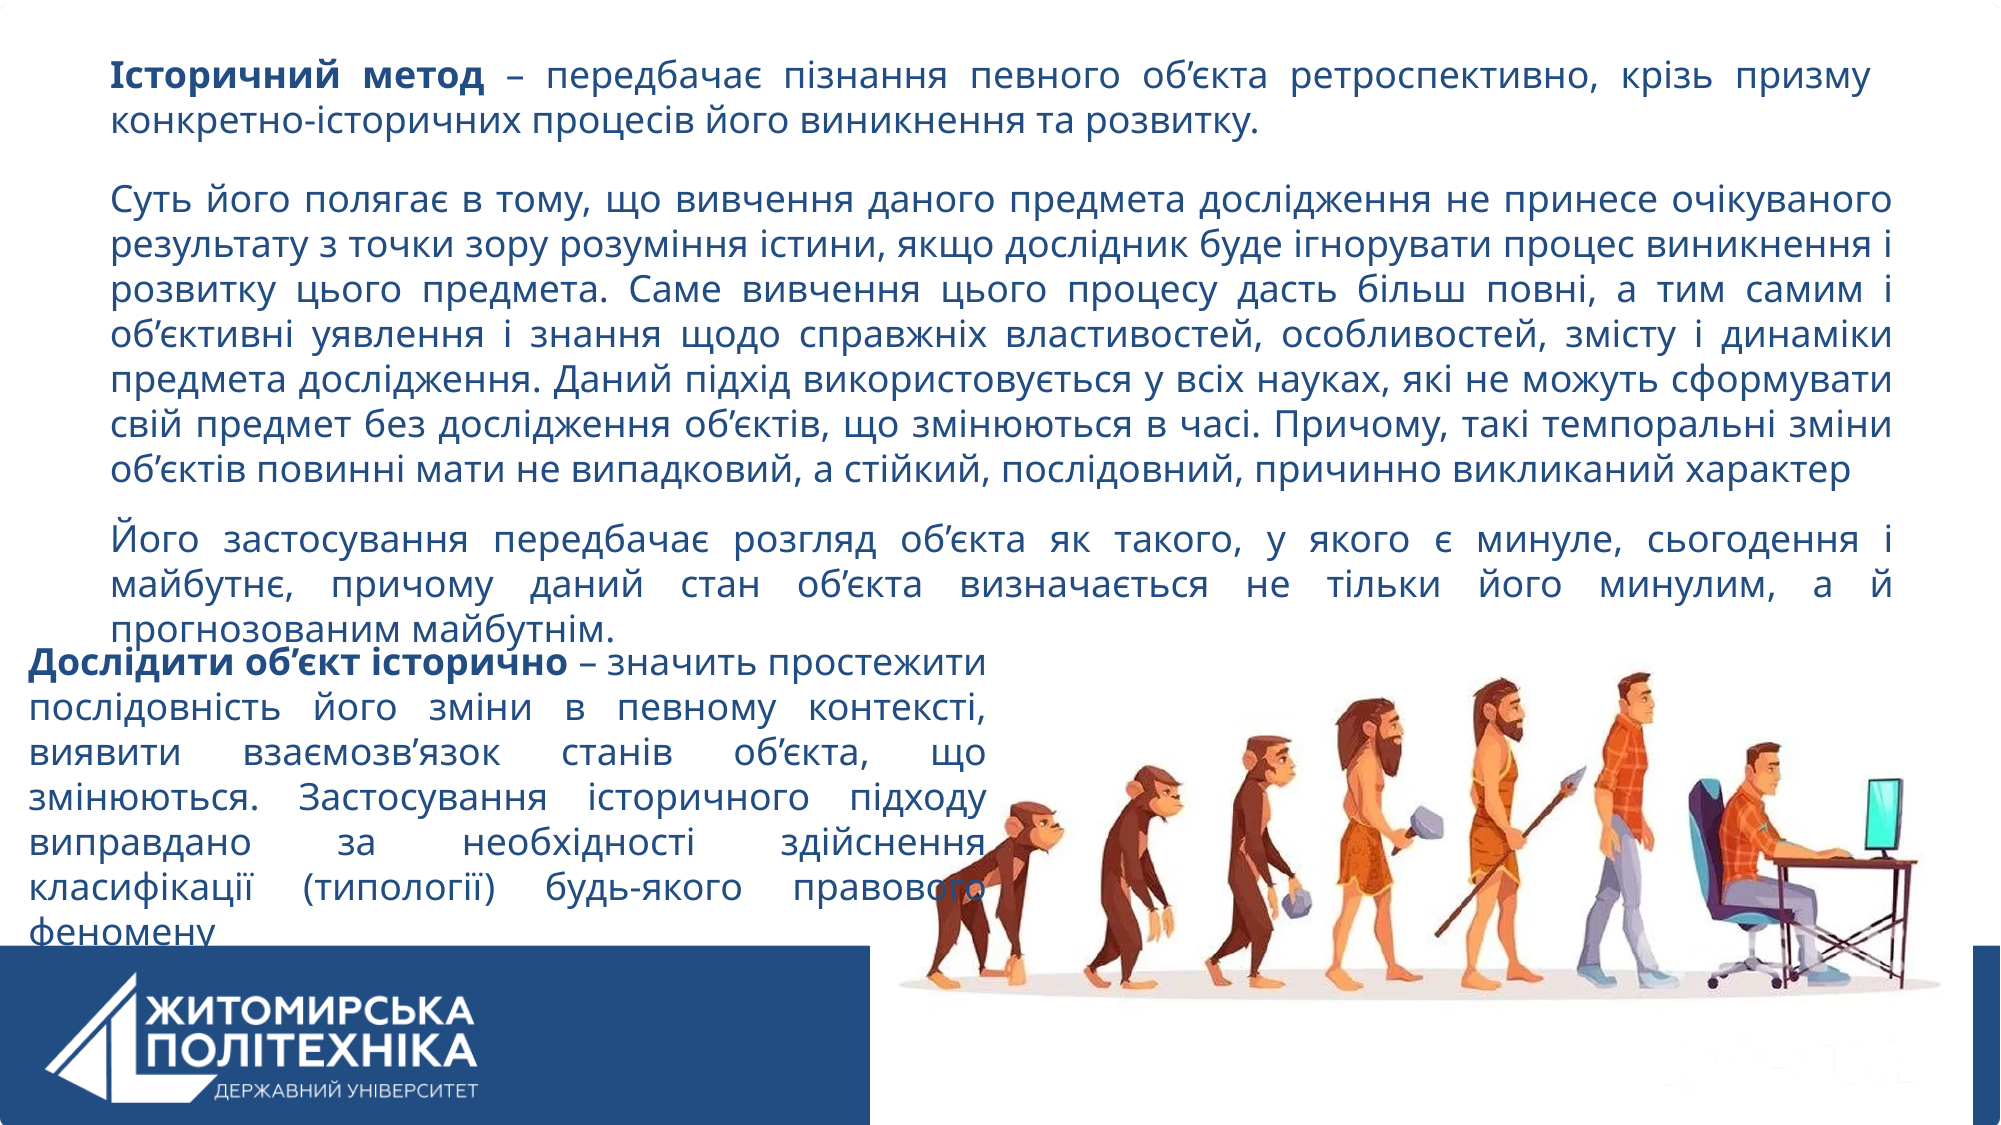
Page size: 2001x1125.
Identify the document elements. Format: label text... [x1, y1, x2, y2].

picture [0, 3, 2000, 1125]
text_box Суть його полягає в тому, що вивчення даного предмета дослідження не принесе очікуваного результату з точки зору розуміння істини, якщо дослідник буде ігнорувати процес виникнення і розвитку цього предмета. Саме вивчення цього процесу дасть більш повні, а тим самим і об’єктивні уявлення і знання щодо справжніх властивостей, особливостей, змісту і динаміки предмета дослідження. Даний підхід використовується у всіх науках, які не можуть сформувати свій предмет без дослідження об’єктів, що змінюються в часі. Причому, такі темпоральні зміни об’єктів повинні мати не випадковий, а стійкий, послідовний, причинно викликаний характер [95, 167, 1910, 498]
text_box Його застосування передбачає розгляд об’єкта як такого, у якого є минуле, сьогодення і майбутнє, причому даний стан об’єкта визначається не тільки його минулим, а й прогнозованим майбутнім. [95, 507, 1910, 630]
text_box Історичний метод – передбачає пізнання певного об’єкта ретроспективно, крізь призму конкретно-історичних процесів його виникнення та розвитку. [95, 43, 1887, 149]
text_box Дослідити об’єкт історично – значить простежити послідовність його зміни в певному контексті, виявити взаємозв’язок станів об’єкта, що змінюються. Застосування історичного підходу виправдано за необхідності здійснення класифікації (типології) будь-якого правового феномену [13, 630, 870, 961]
